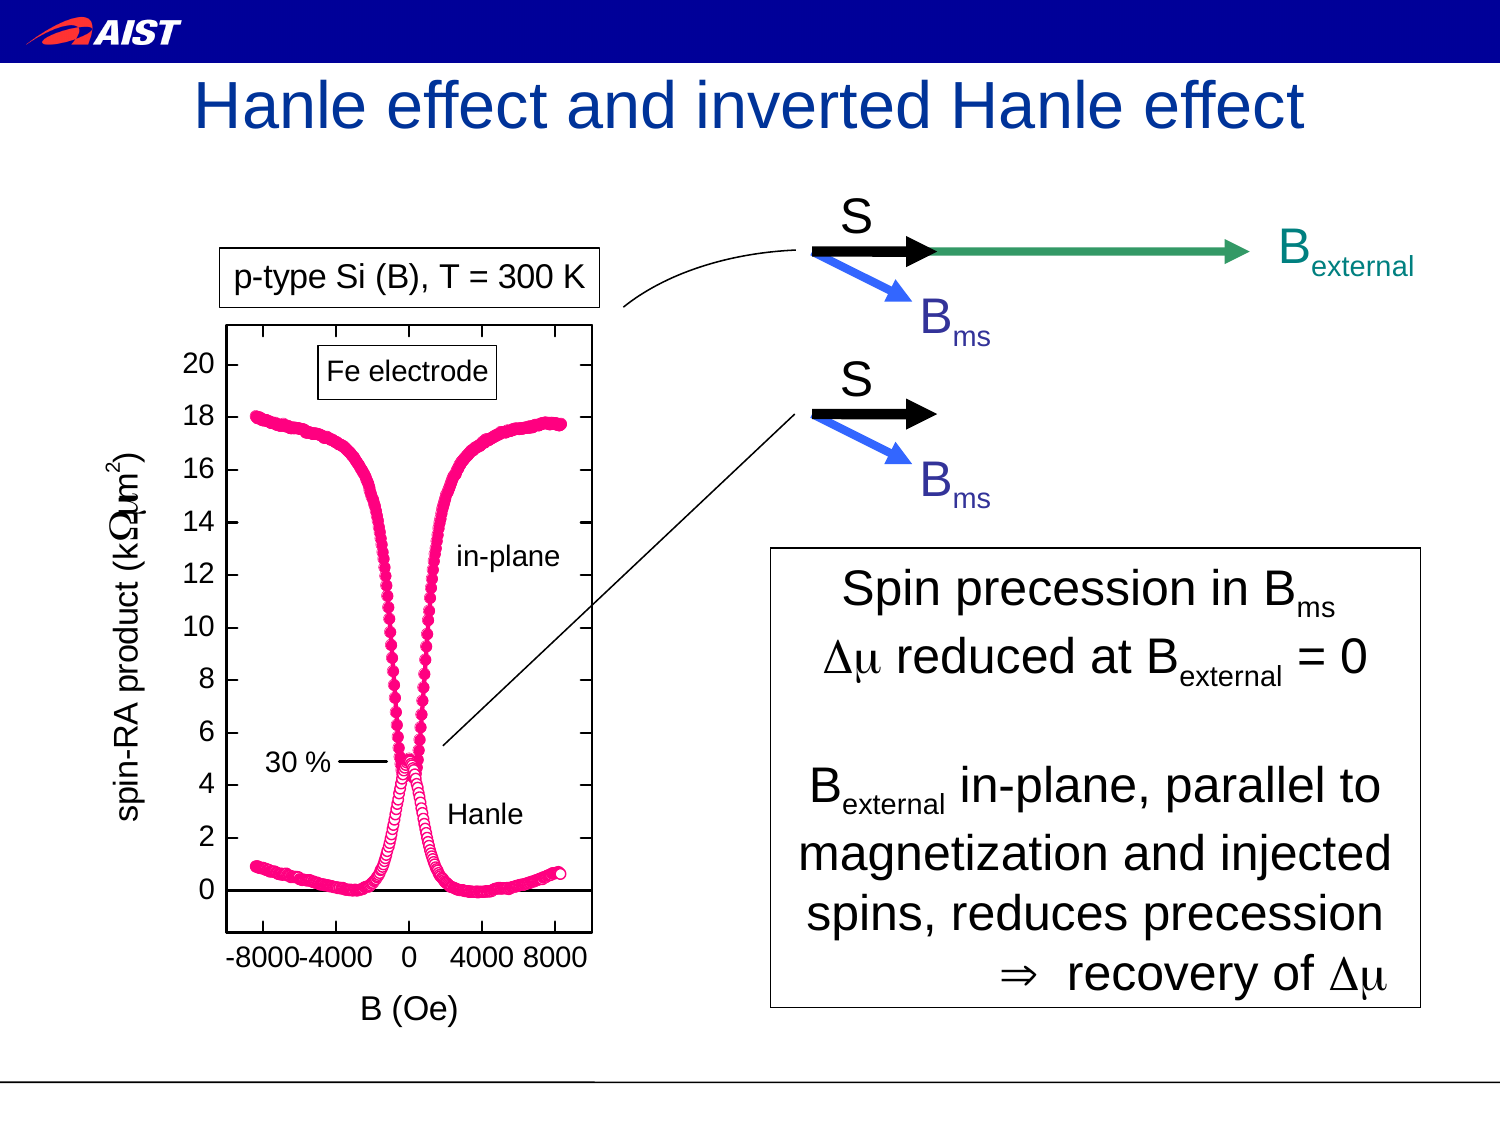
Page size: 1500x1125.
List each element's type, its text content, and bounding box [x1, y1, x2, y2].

text_box S [825, 338, 888, 413]
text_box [46, 194, 699, 1091]
text_box [702, 250, 823, 403]
text_box Bms [904, 439, 1007, 522]
text_box Bms [904, 276, 1007, 360]
text_box [812, 407, 938, 421]
text_box [813, 415, 904, 465]
text_box [938, 245, 1250, 258]
text_box Spin precession in Bms  reduced at Bexternal = 0 Bexternal in-plane, parallel to magnetization and injected spins, reduces precession  recovery of  [770, 548, 1421, 1008]
text_box Bexternal [1263, 206, 1430, 290]
text_box Hanle effect and inverted Hanle effect [0, 54, 1500, 150]
text_box [812, 245, 938, 258]
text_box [442, 413, 795, 746]
text_box S [825, 176, 888, 251]
picture [0, 0, 1500, 54]
text_box [812, 252, 904, 302]
